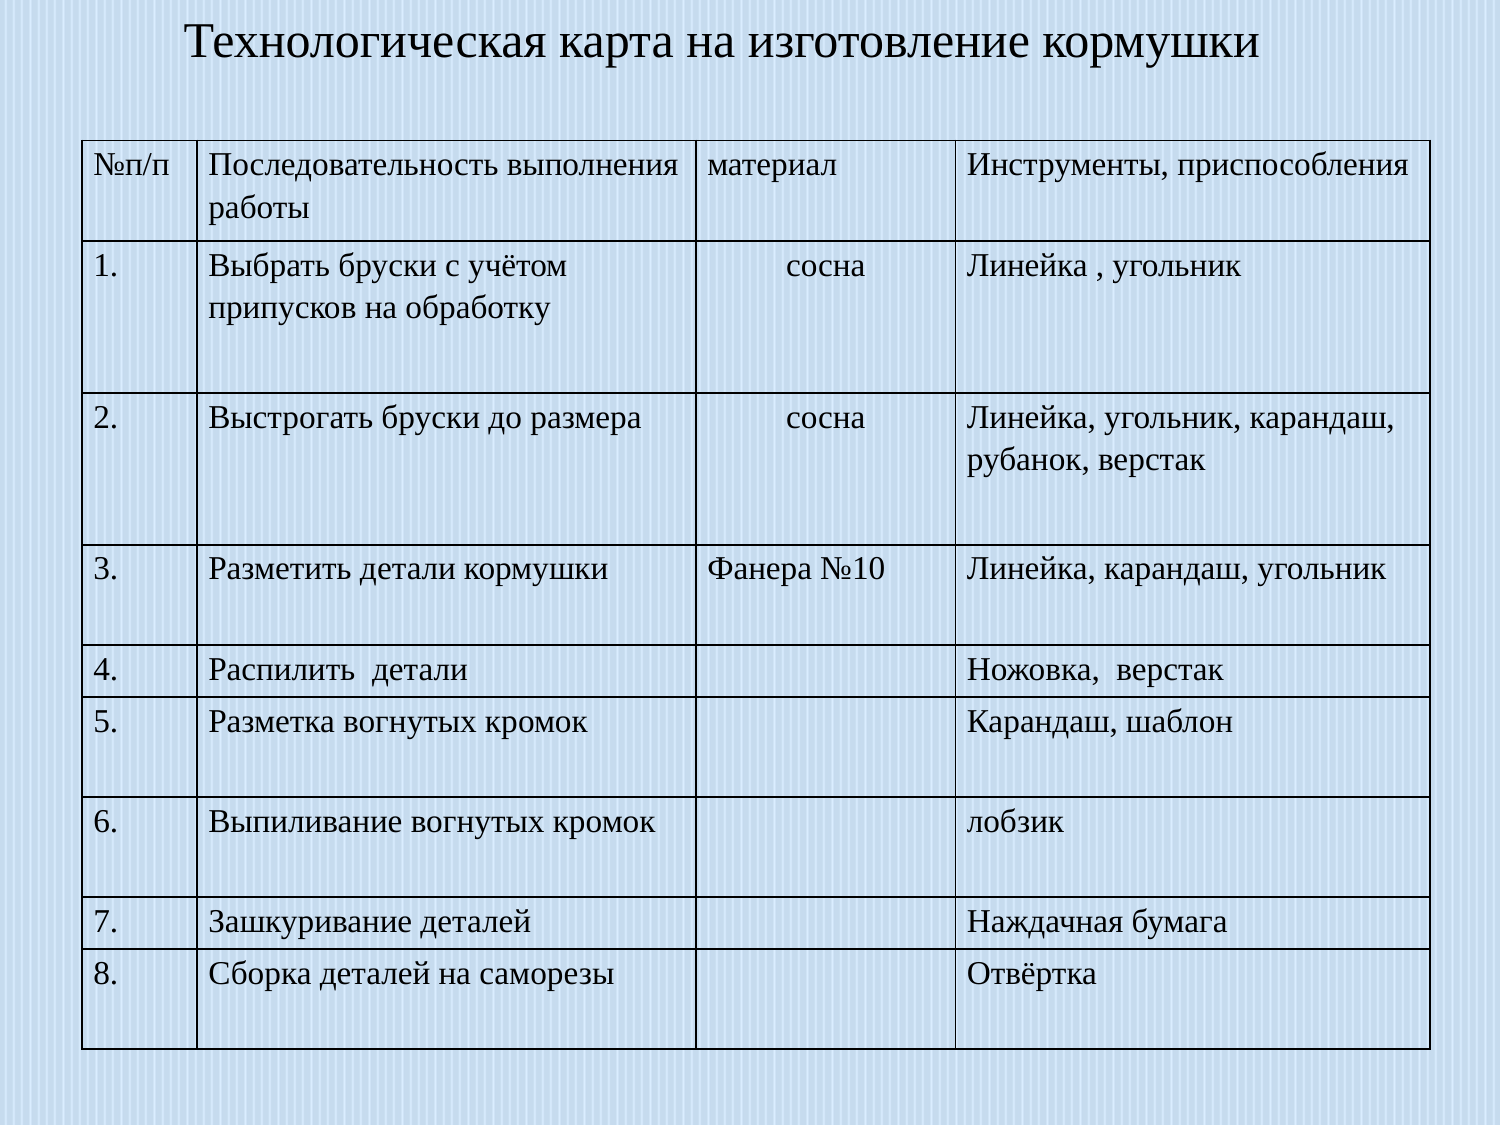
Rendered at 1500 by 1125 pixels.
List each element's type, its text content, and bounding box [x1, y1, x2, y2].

table_cell [697, 798, 955, 896]
table_cell Линейка, угольник, карандаш, рубанок, верстак [956, 394, 1429, 544]
table_header Последовательность выполнения работы [198, 141, 695, 240]
table_cell Сборка деталей на саморезы [198, 950, 695, 1048]
table_cell 5. [83, 698, 196, 796]
table_cell Отвёртка [956, 950, 1429, 1048]
table_cell 7. [83, 898, 196, 948]
table_cell сосна [697, 394, 955, 544]
table_cell Выпиливание вогнутых кромок [198, 798, 695, 896]
table_cell Выстрогать бруски до размера [198, 394, 695, 544]
table_cell [697, 950, 955, 1048]
table_cell Зашкуривание деталей [198, 898, 695, 948]
table_header Инструменты, приспособления [956, 141, 1429, 240]
table_cell 1. [83, 242, 196, 392]
table_cell [697, 646, 955, 696]
table_cell Разметка вогнутых кромок [198, 698, 695, 796]
table_header №п/п [83, 141, 196, 240]
table_cell Линейка, карандаш, угольник [956, 546, 1429, 644]
table_cell 3. [83, 546, 196, 644]
table_cell 6. [83, 798, 196, 896]
text_box Технологическая карта на изготовление кормушки [5, 0, 1276, 76]
table_cell лобзик [956, 798, 1429, 896]
table_cell Выбрать бруски с учётом припусков на обработку [198, 242, 695, 392]
table_cell Фанера №10 [697, 546, 955, 644]
table_cell Линейка , угольник [956, 242, 1429, 392]
table_cell Наждачная бумага [956, 898, 1429, 948]
table_cell Ножовка, верстак [956, 646, 1429, 696]
table_cell Распилить детали [198, 646, 695, 696]
table_cell сосна [697, 242, 955, 392]
table_cell 4. [83, 646, 196, 696]
table_cell 8. [83, 950, 196, 1048]
table_cell 2. [83, 394, 196, 544]
table_cell Разметить детали кормушки [198, 546, 695, 644]
table_cell Карандаш, шаблон [956, 698, 1429, 796]
table_header материал [697, 141, 955, 240]
table_cell [697, 898, 955, 948]
table_cell [697, 698, 955, 796]
